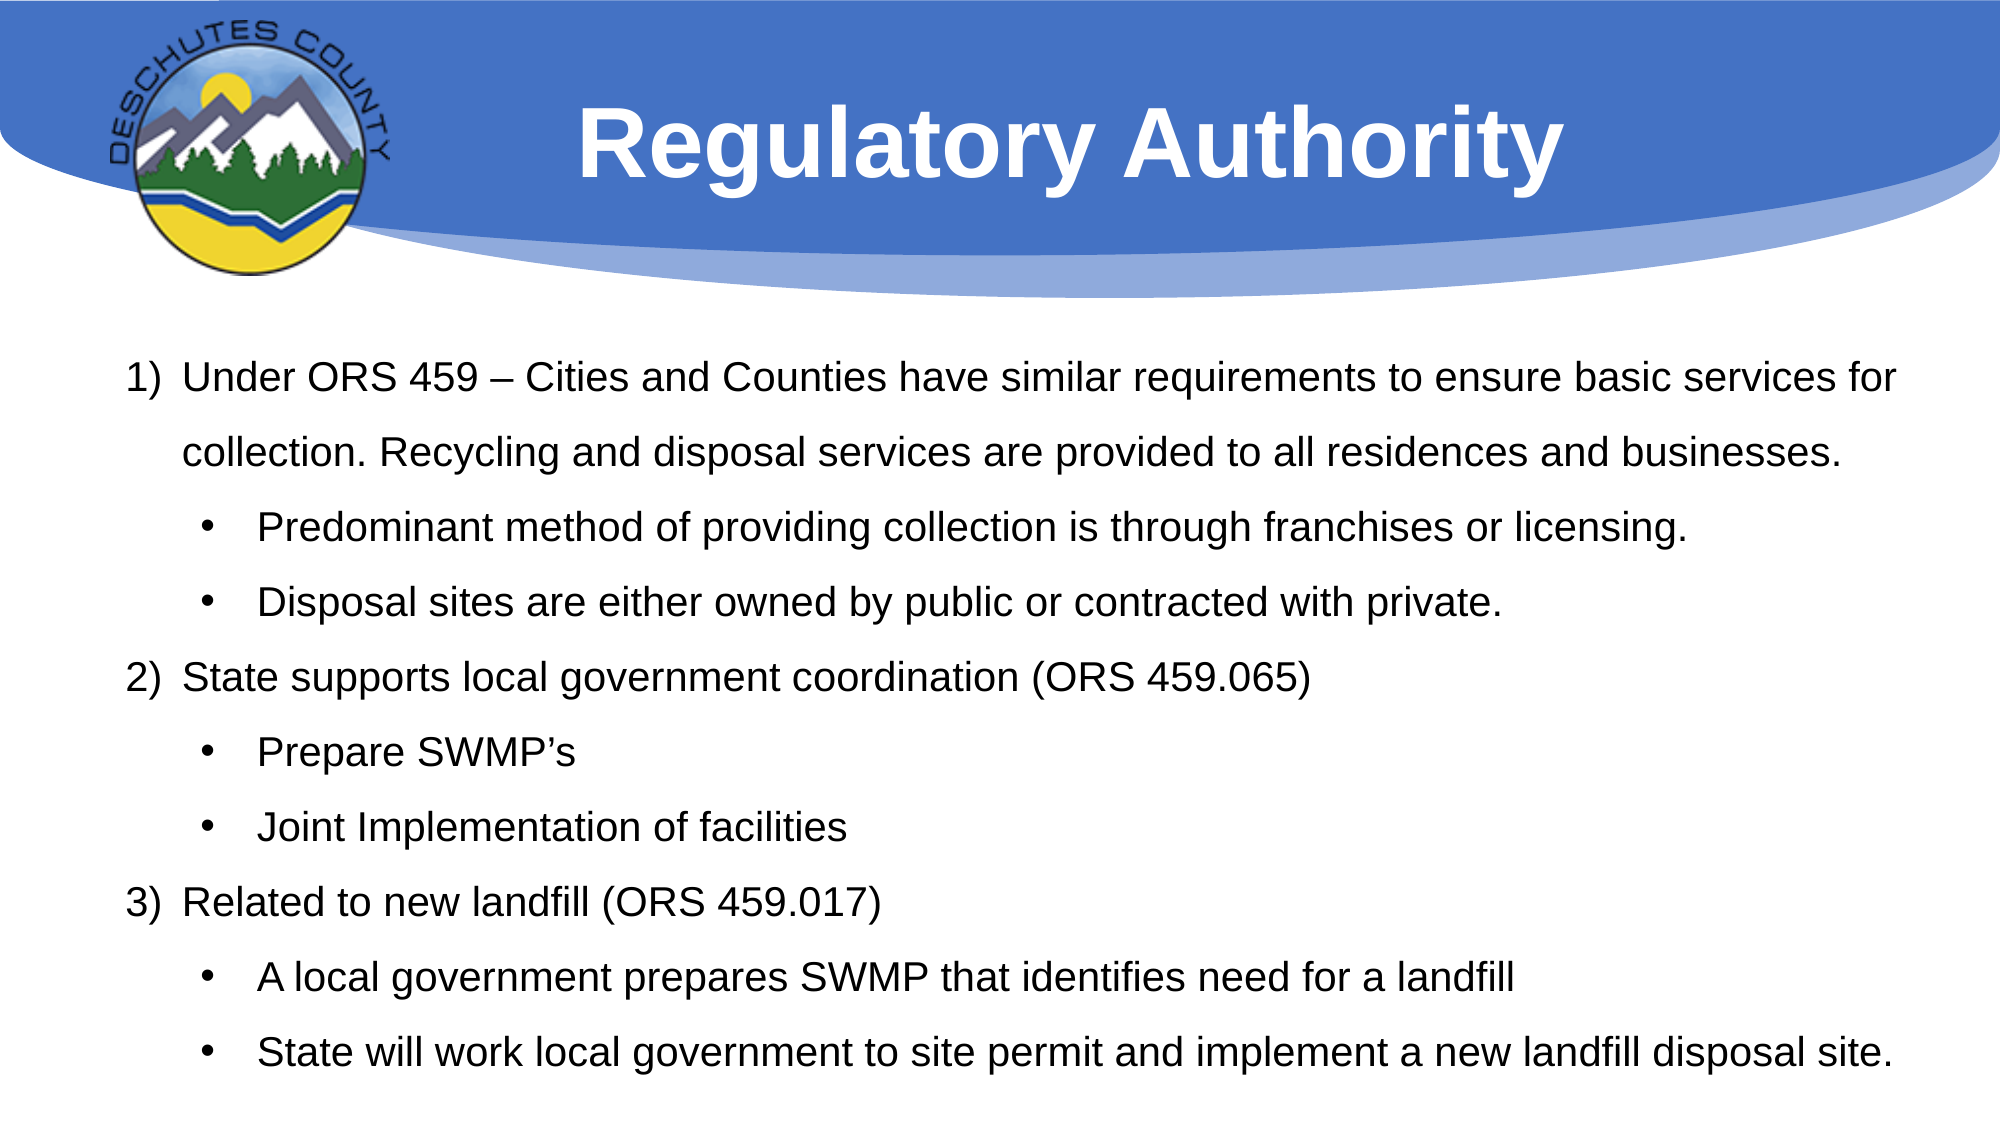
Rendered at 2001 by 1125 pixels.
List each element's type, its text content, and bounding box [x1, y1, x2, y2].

text_box [0, 0, 2000, 257]
text_box Regulatory Authority [416, 70, 1726, 206]
picture [110, 20, 390, 276]
text_box Under ORS 459 – Cities and Counties have similar requirements to ensure basic services for collection. Recycling and disposal services are provided to all residences and businesses. Predominant method of providing collection is through franchises or licensing. Disposal sites are either owned by public or contracted with private. State supports local government coordination (ORS 459.065) Prepare SWMP’s Joint Implementation of facilities Related to new landfill (ORS 459.017) A local government prepares SWMP that identifies need for a landfill State will work local government to site permit and implement a new landfill disposal site. [110, 317, 1978, 1083]
text_box [390, 137, 2000, 299]
